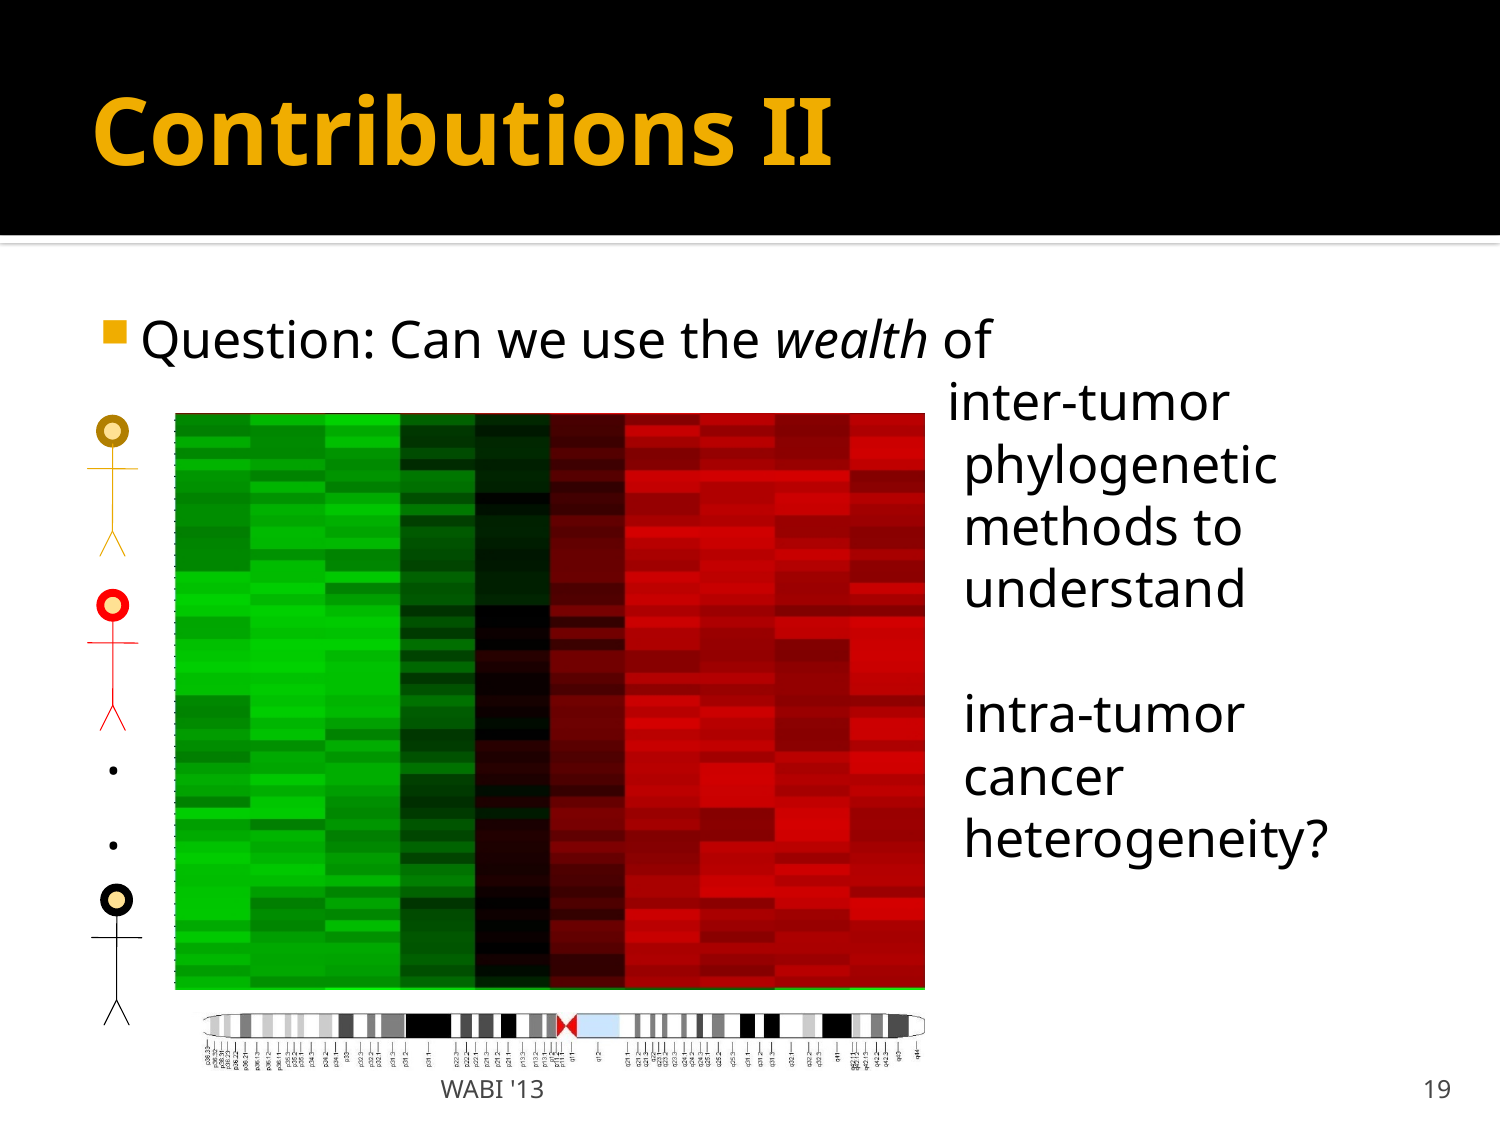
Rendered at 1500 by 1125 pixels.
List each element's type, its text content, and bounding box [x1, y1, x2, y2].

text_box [110, 1006, 136, 1019]
footer WABI '13 [433, 1062, 1337, 1108]
text_box [96, 588, 130, 622]
title Contributions II [75, 25, 1425, 231]
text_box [93, 711, 104, 724]
picture [174, 1012, 925, 1071]
text_box [100, 883, 133, 917]
text_box [96, 414, 129, 448]
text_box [106, 711, 132, 724]
text_box . . [90, 705, 137, 870]
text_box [93, 537, 104, 550]
slide_number 19 [1345, 1062, 1467, 1108]
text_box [106, 537, 132, 550]
picture [174, 413, 925, 990]
list Question: Can we use the wealth of inter-tumor phylogenetic methods to understand intra-tumor cancer heterogeneity? [75, 291, 1425, 1050]
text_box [97, 1006, 108, 1019]
